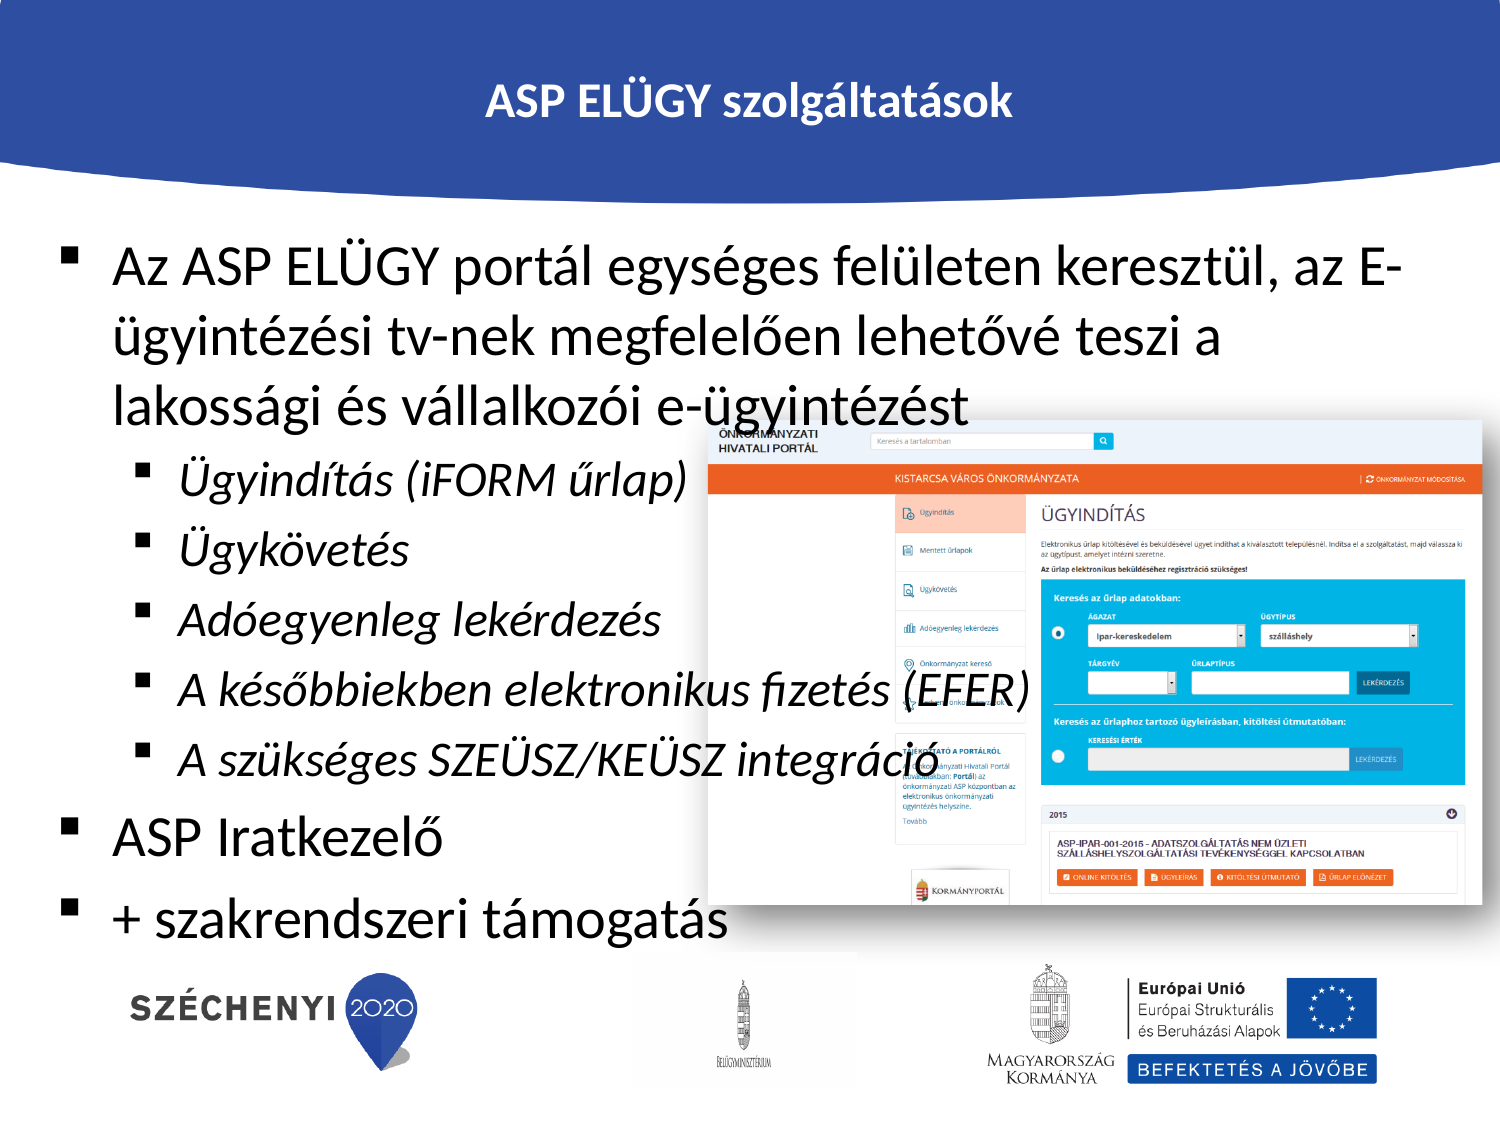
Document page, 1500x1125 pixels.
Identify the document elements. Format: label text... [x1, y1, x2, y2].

picture [0, 0, 1500, 1125]
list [630, 951, 857, 1089]
title ASP ELÜGY szolgáltatások [75, 45, 1425, 149]
text_box Az ASP ELÜGY portál egységes felületen keresztül, az E-ügyintézési tv-nek megfelelően lehetővé teszi a lakossági és vállalkozói e-ügyintézést Ügyindítás (iFORM űrlap) Ügykövetés Adóegyenleg lekérdezés A későbbiekben elektronikus fizetés (EFER) A szükséges SZEÜSZ/KEÜSZ integráció ASP Iratkezelő + szakrendszeri támogatás [41, 219, 1436, 963]
